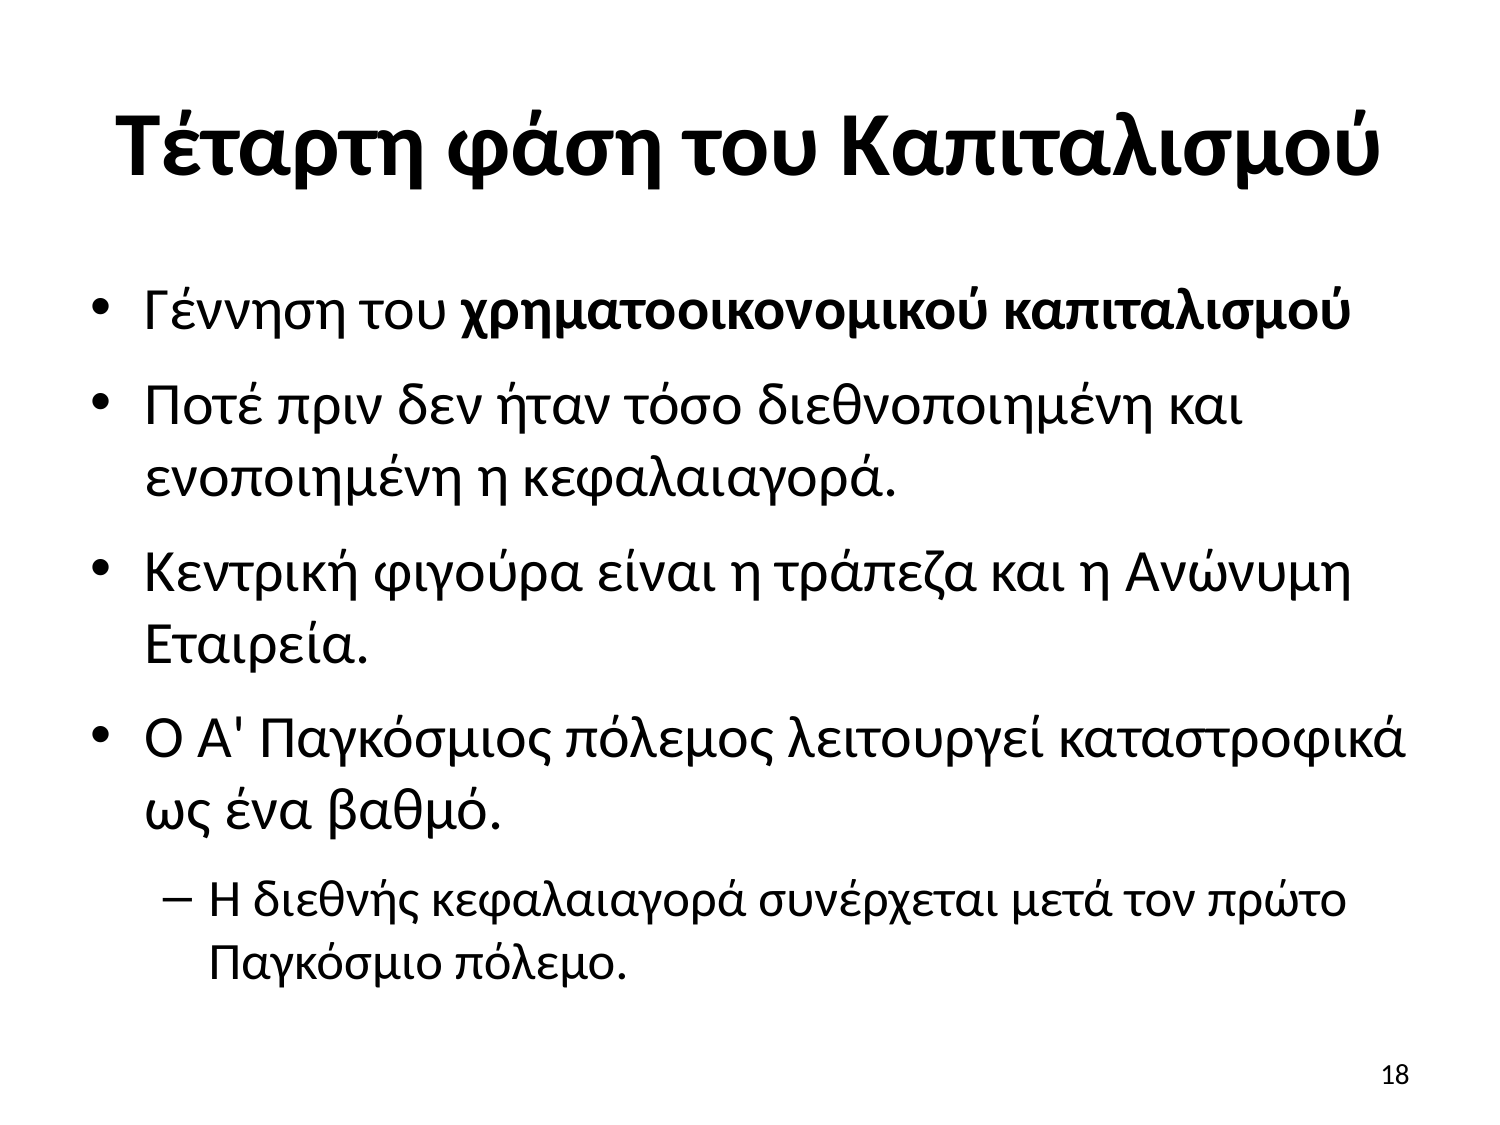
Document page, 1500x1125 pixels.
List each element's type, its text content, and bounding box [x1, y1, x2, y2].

slide_number 18 [1074, 1042, 1425, 1103]
title Τέταρτη φάση του Καπιταλισμού [75, 45, 1425, 233]
list Γέννηση του χρηματοοικονομικού καπιταλισμού Ποτέ πριν δεν ήταν τόσο διεθνοποιημένη και ενοποιημένη η κεφαλαιαγορά. Κεντρική φιγούρα είναι η τράπεζα και η Ανώνυμη Εταιρεία. Ο Α' Παγκόσμιος πόλεμος λειτουργεί καταστροφικά ως ένα βαθμό. Η διεθνής κεφαλαιαγορά συνέρχεται μετά τον πρώτο Παγκόσμιο πόλεμο. [75, 262, 1425, 1005]
